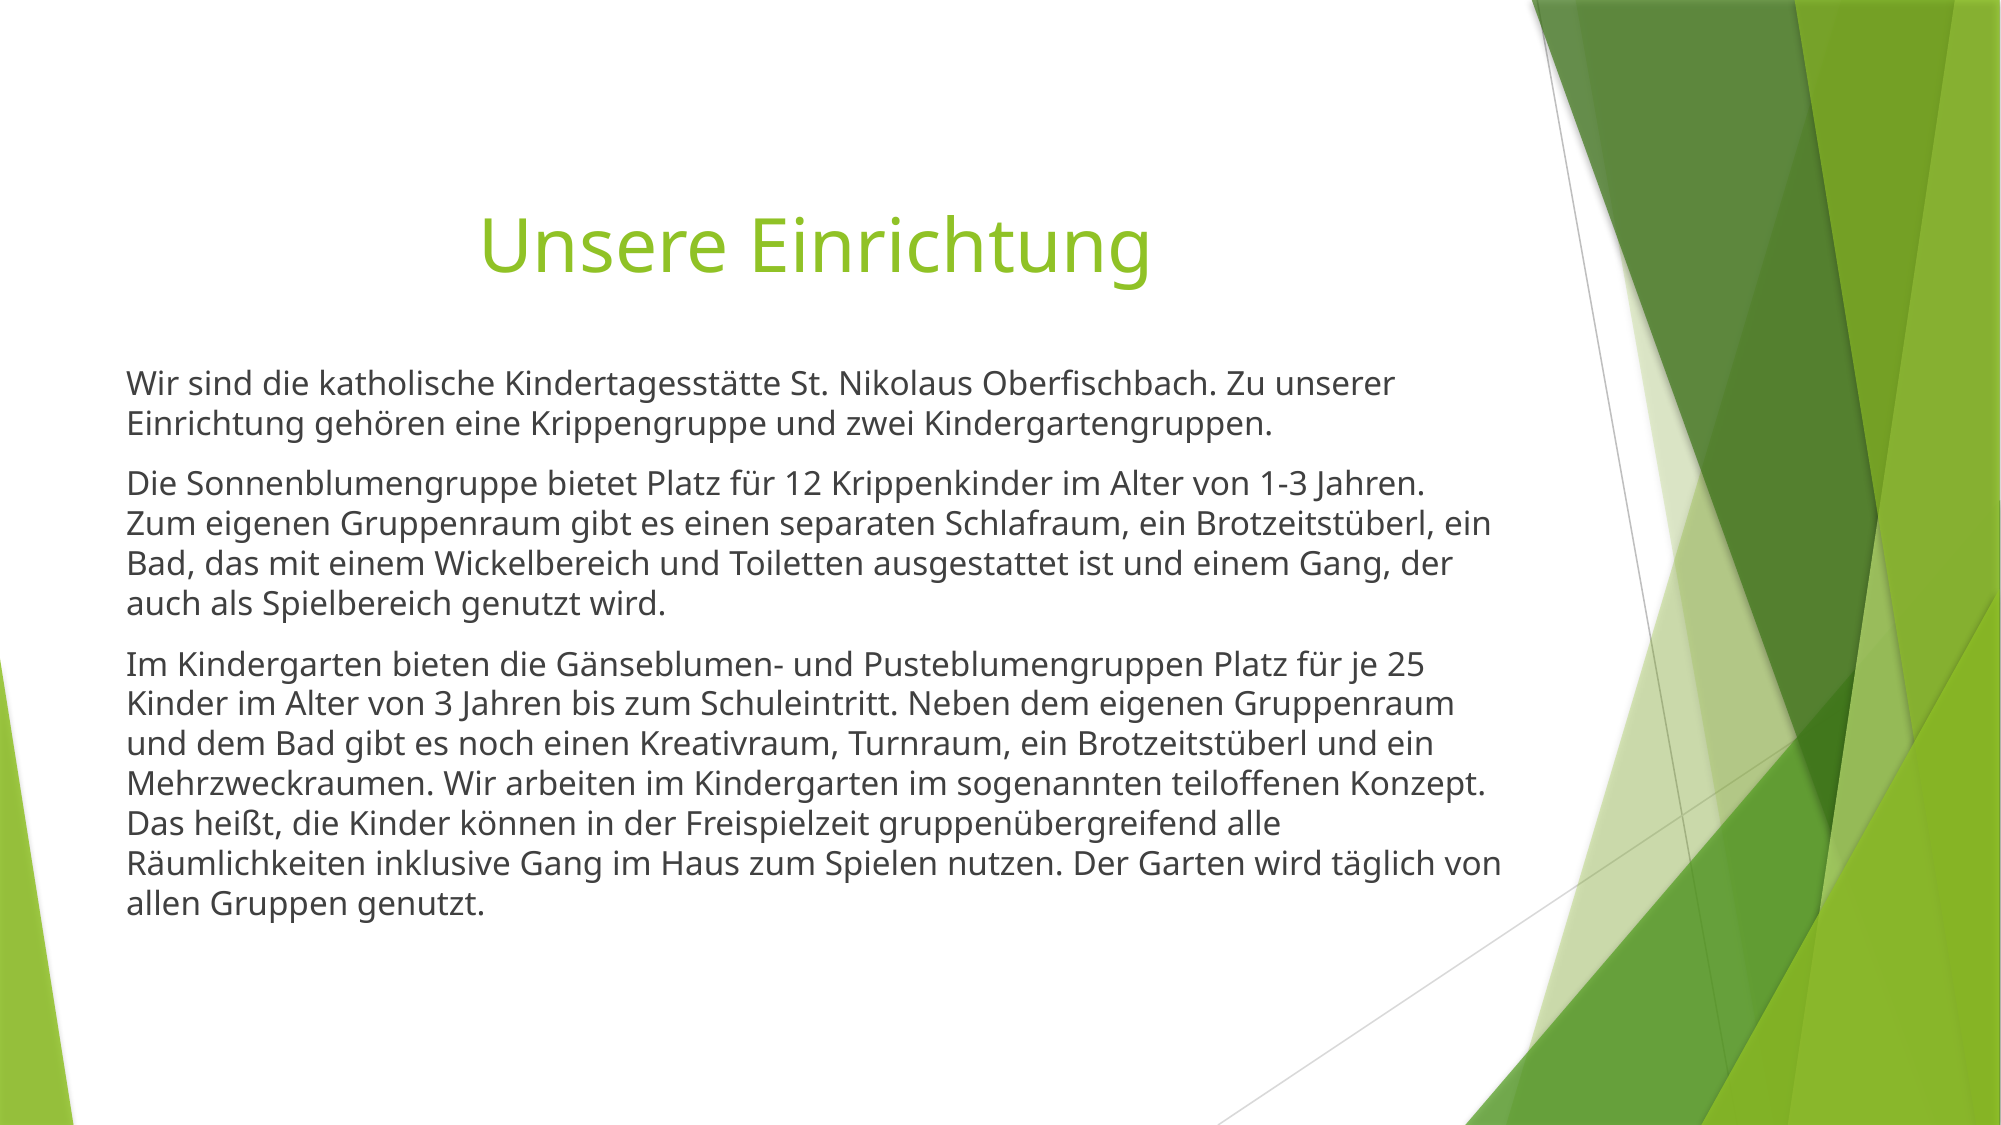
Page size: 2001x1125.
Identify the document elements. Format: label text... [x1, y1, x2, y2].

list Wir sind die katholische Kindertagesstätte St. Nikolaus Oberfischbach. Zu unserer Einrichtung gehören eine Krippengruppe und zwei Kindergartengruppen. Die Sonnenblumengruppe bietet Platz für 12 Krippenkinder im Alter von 1-3 Jahren. Zum eigenen Gruppenraum gibt es einen separaten Schlafraum, ein Brotzeitstüberl, ein Bad, das mit einem Wickelbereich und Toiletten ausgestattet ist und einem Gang, der auch als Spielbereich genutzt wird. Im Kindergarten bieten die Gänseblumen- und Pusteblumengruppen Platz für je 25 Kinder im Alter von 3 Jahren bis zum Schuleintritt. Neben dem eigenen Gruppenraum und dem Bad gibt es noch einen Kreativraum, Turnraum, ein Brotzeitstüberl und ein Mehrzweckraumen. Wir arbeiten im Kindergarten im sogenannten teiloffenen Konzept. Das heißt, die Kinder können in der Freispielzeit gruppenübergreifend alle Räumlichkeiten inklusive Gang im Haus zum Spielen nutzen. Der Garten wird täglich von allen Gruppen genutzt. [111, 354, 1522, 992]
title Unsere Einrichtung [111, 99, 1522, 317]
